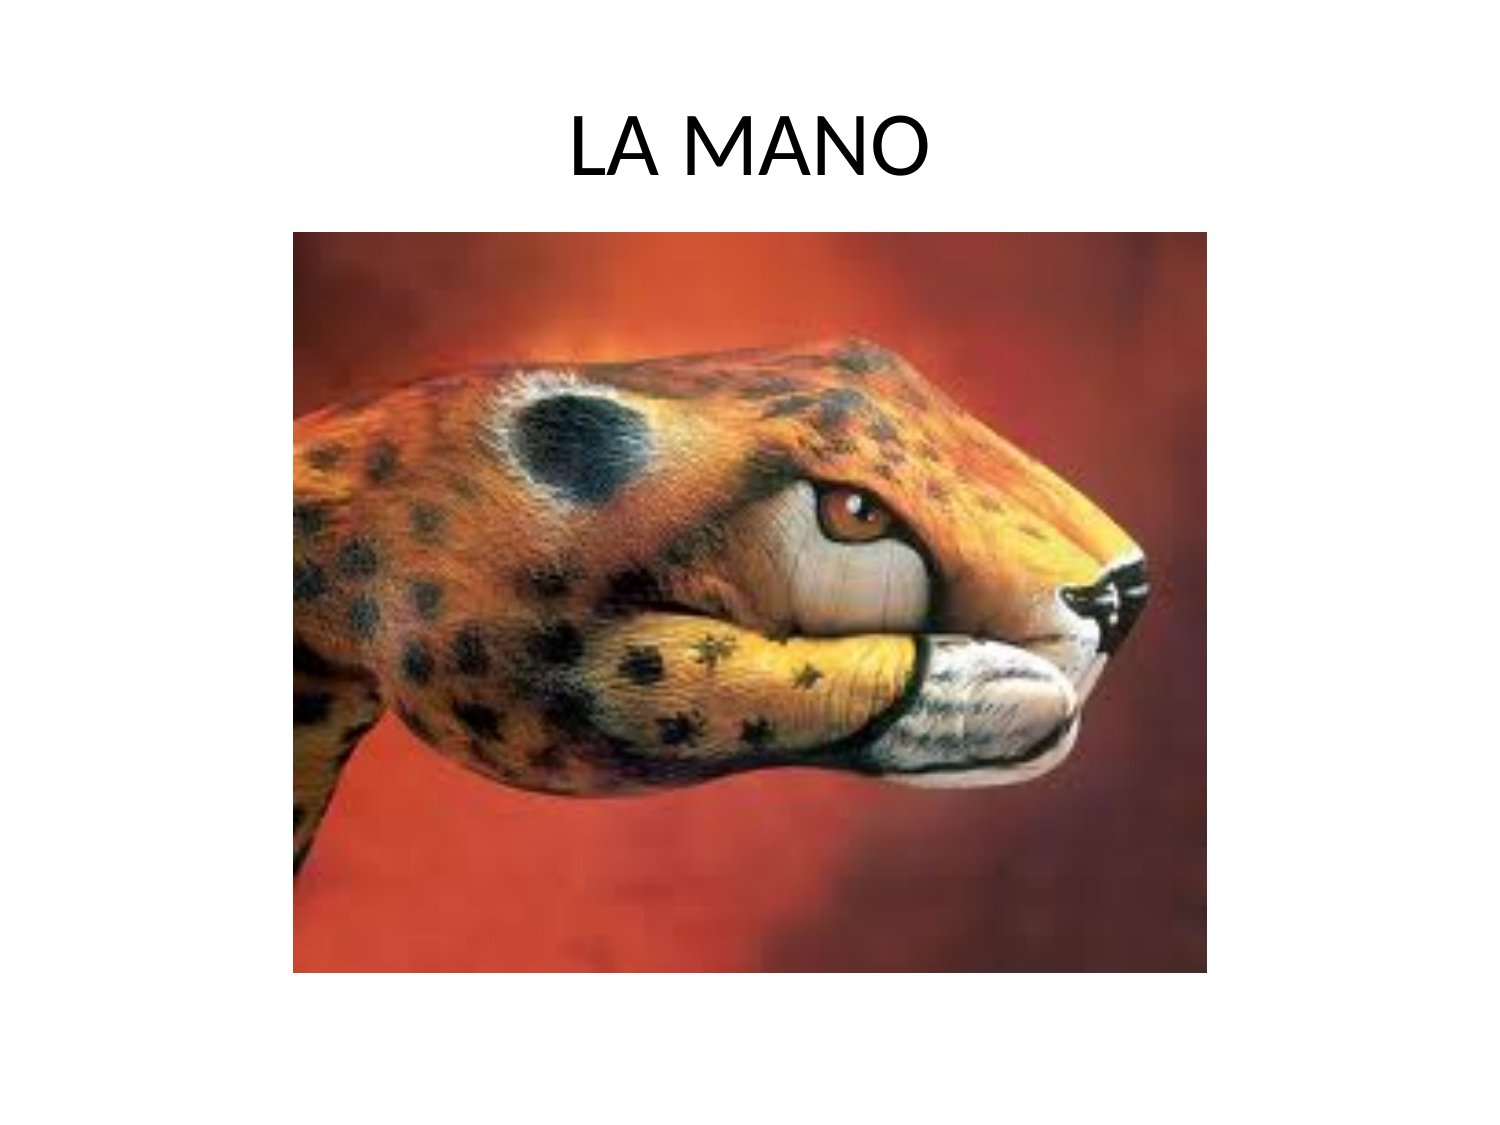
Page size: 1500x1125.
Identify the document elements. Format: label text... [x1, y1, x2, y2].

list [293, 232, 1207, 974]
title LA MANO [75, 45, 1425, 233]
